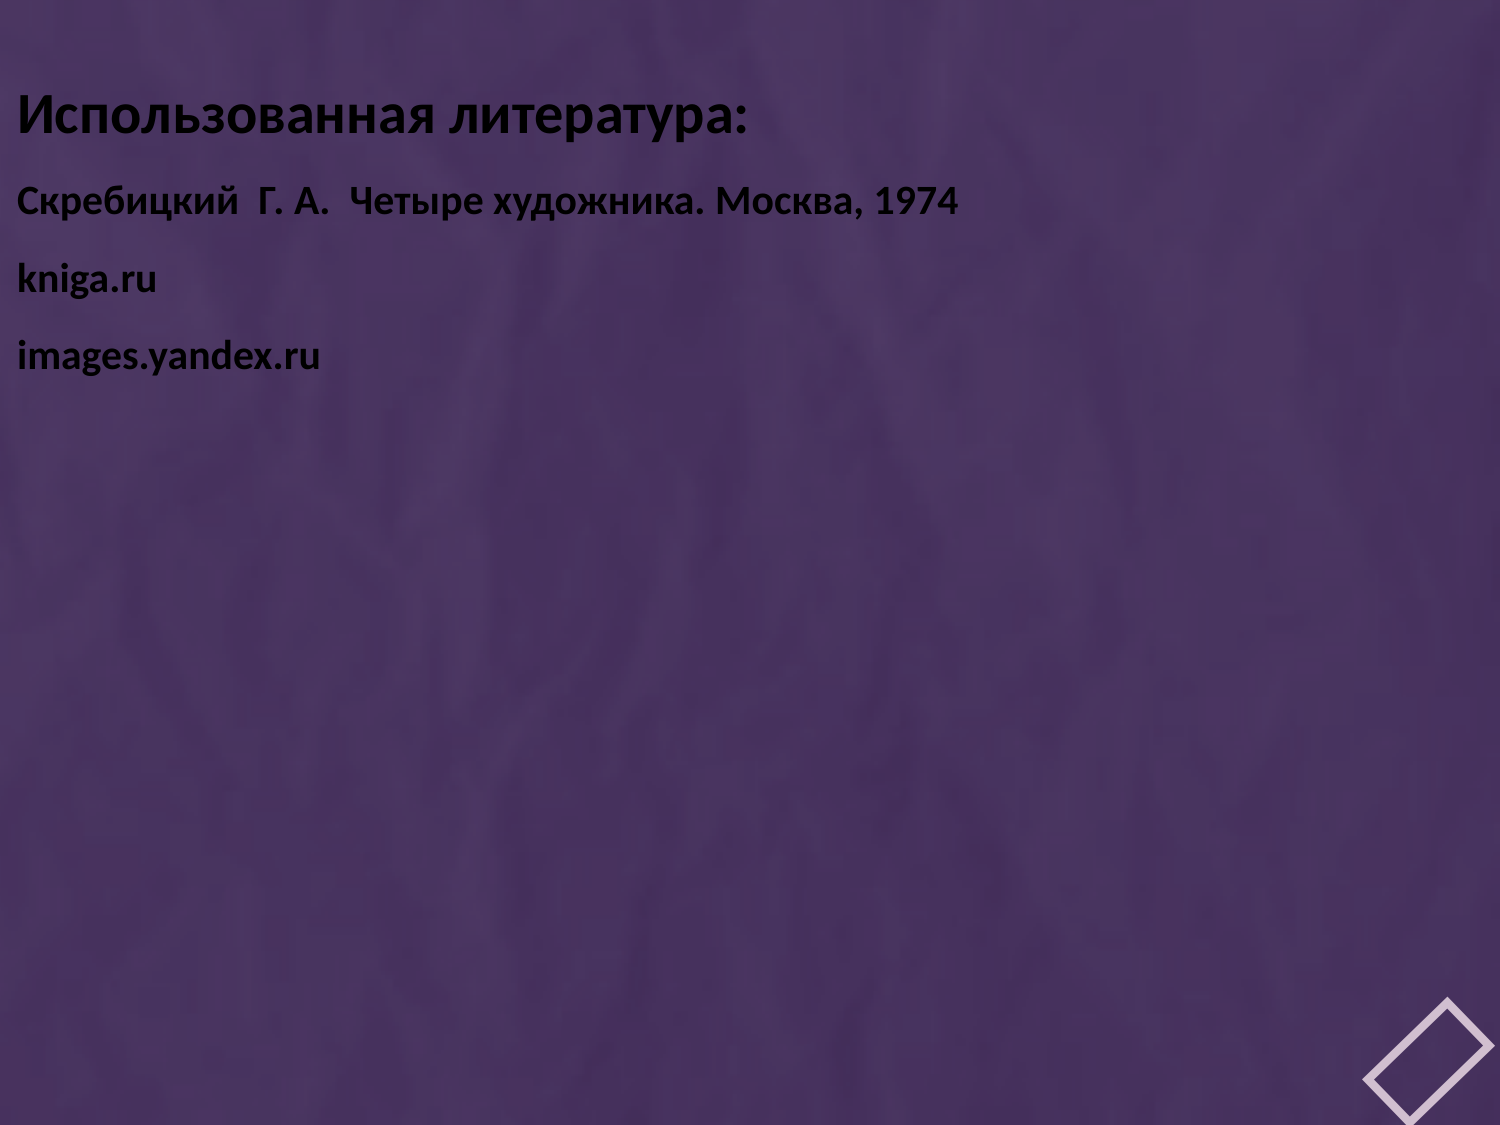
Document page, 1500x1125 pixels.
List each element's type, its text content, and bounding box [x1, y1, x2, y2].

text_box Использованная литература: Скребицкий Г. А. Четыре художника. Москва, 1974 kniga.ru images.yandex.ru [2, 68, 1500, 431]
